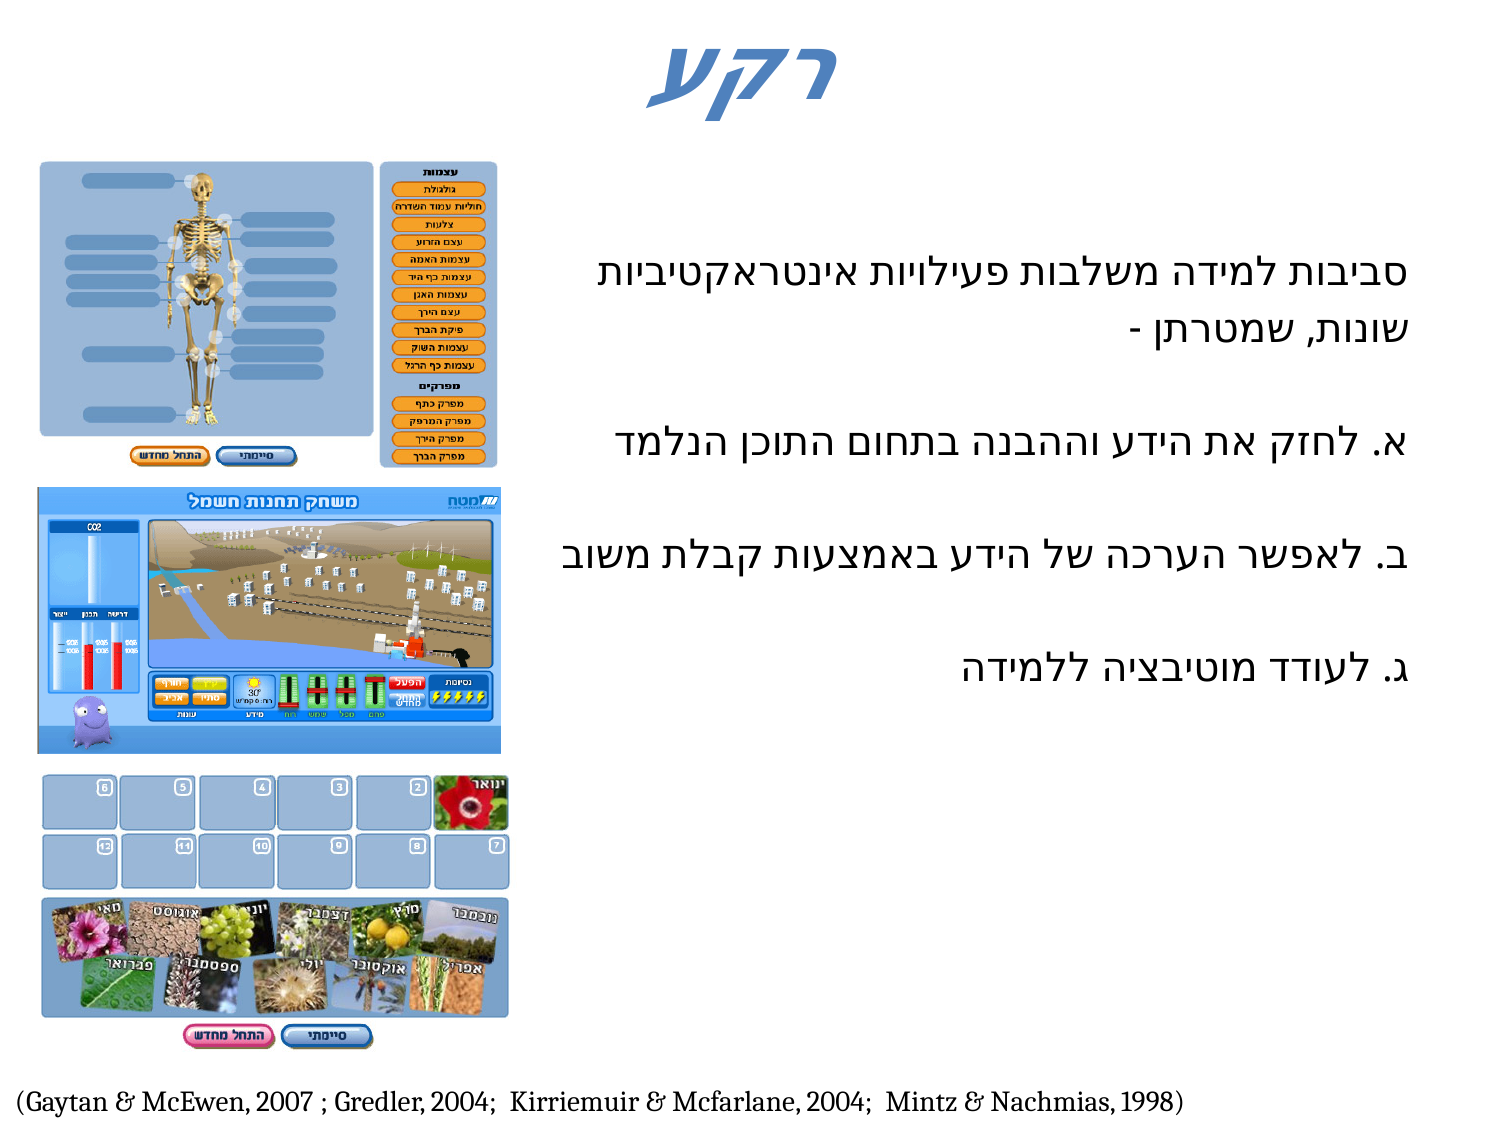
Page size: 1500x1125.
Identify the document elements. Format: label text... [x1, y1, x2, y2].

title רקע [62, 0, 1413, 125]
picture [24, 762, 526, 1063]
picture [24, 149, 513, 481]
list סביבות למידה משלבות פעילויות אינטראקטיביות שונות, שמטרתן - א. לחזק את הידע וההבנה בתחום התוכן הנלמד ב. לאפשר הערכה של הידע באמצעות קבלת משוב ג. לעודד מוטיבציה ללמידה [537, 237, 1425, 738]
picture [37, 487, 501, 754]
text_box (Gaytan & McEwen, 2007 ; Gredler, 2004; Kirriemuir & Mcfarlane, 2004; Mintz & Nachmias, 1998) [0, 1074, 1263, 1125]
